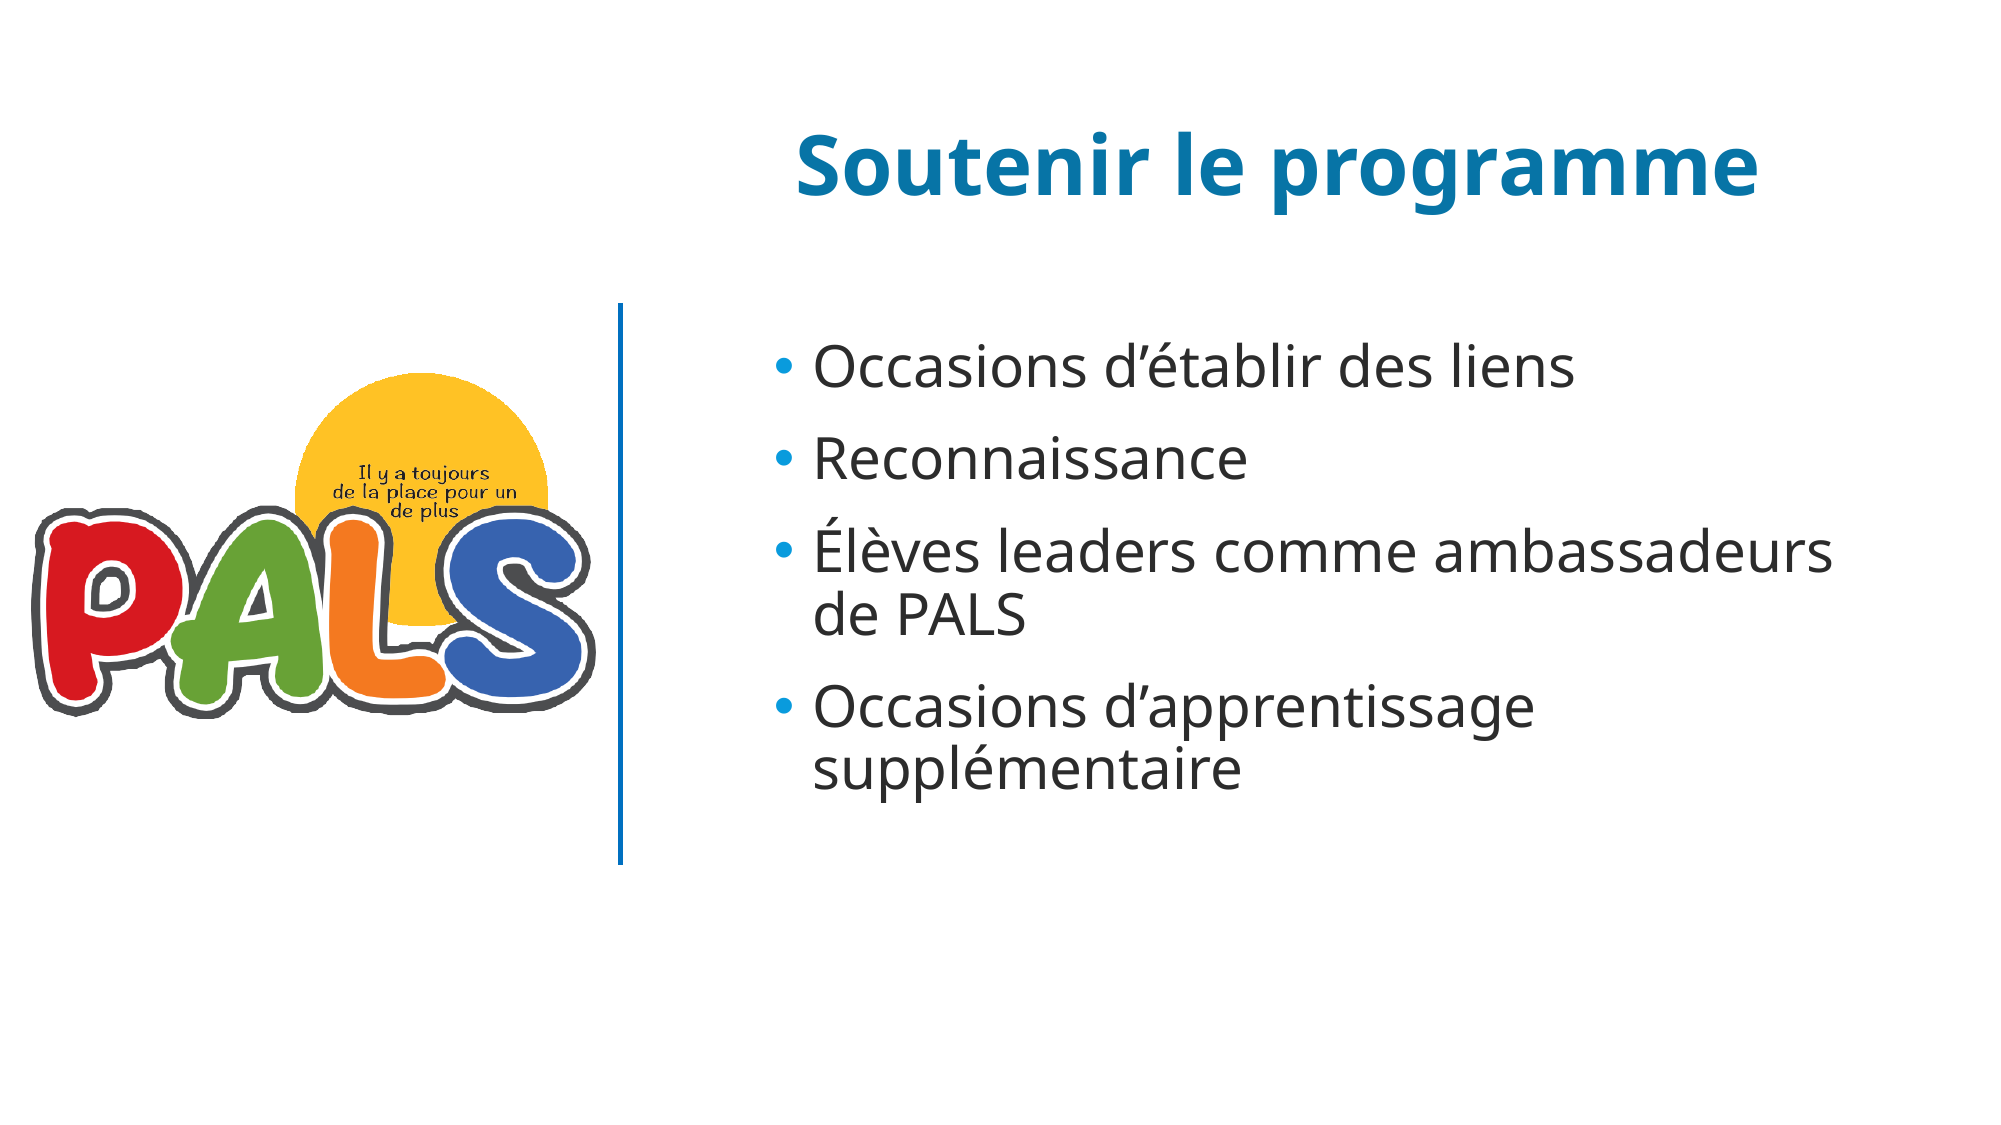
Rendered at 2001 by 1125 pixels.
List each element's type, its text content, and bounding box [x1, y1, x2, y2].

list Occasions d’établir des liens Reconnaissance Élèves leaders comme ambassadeurs de PALS Occasions d’apprentissage supplémentaire [758, 329, 1868, 1020]
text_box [31, 302, 621, 866]
title Soutenir le programme [758, 46, 1868, 295]
